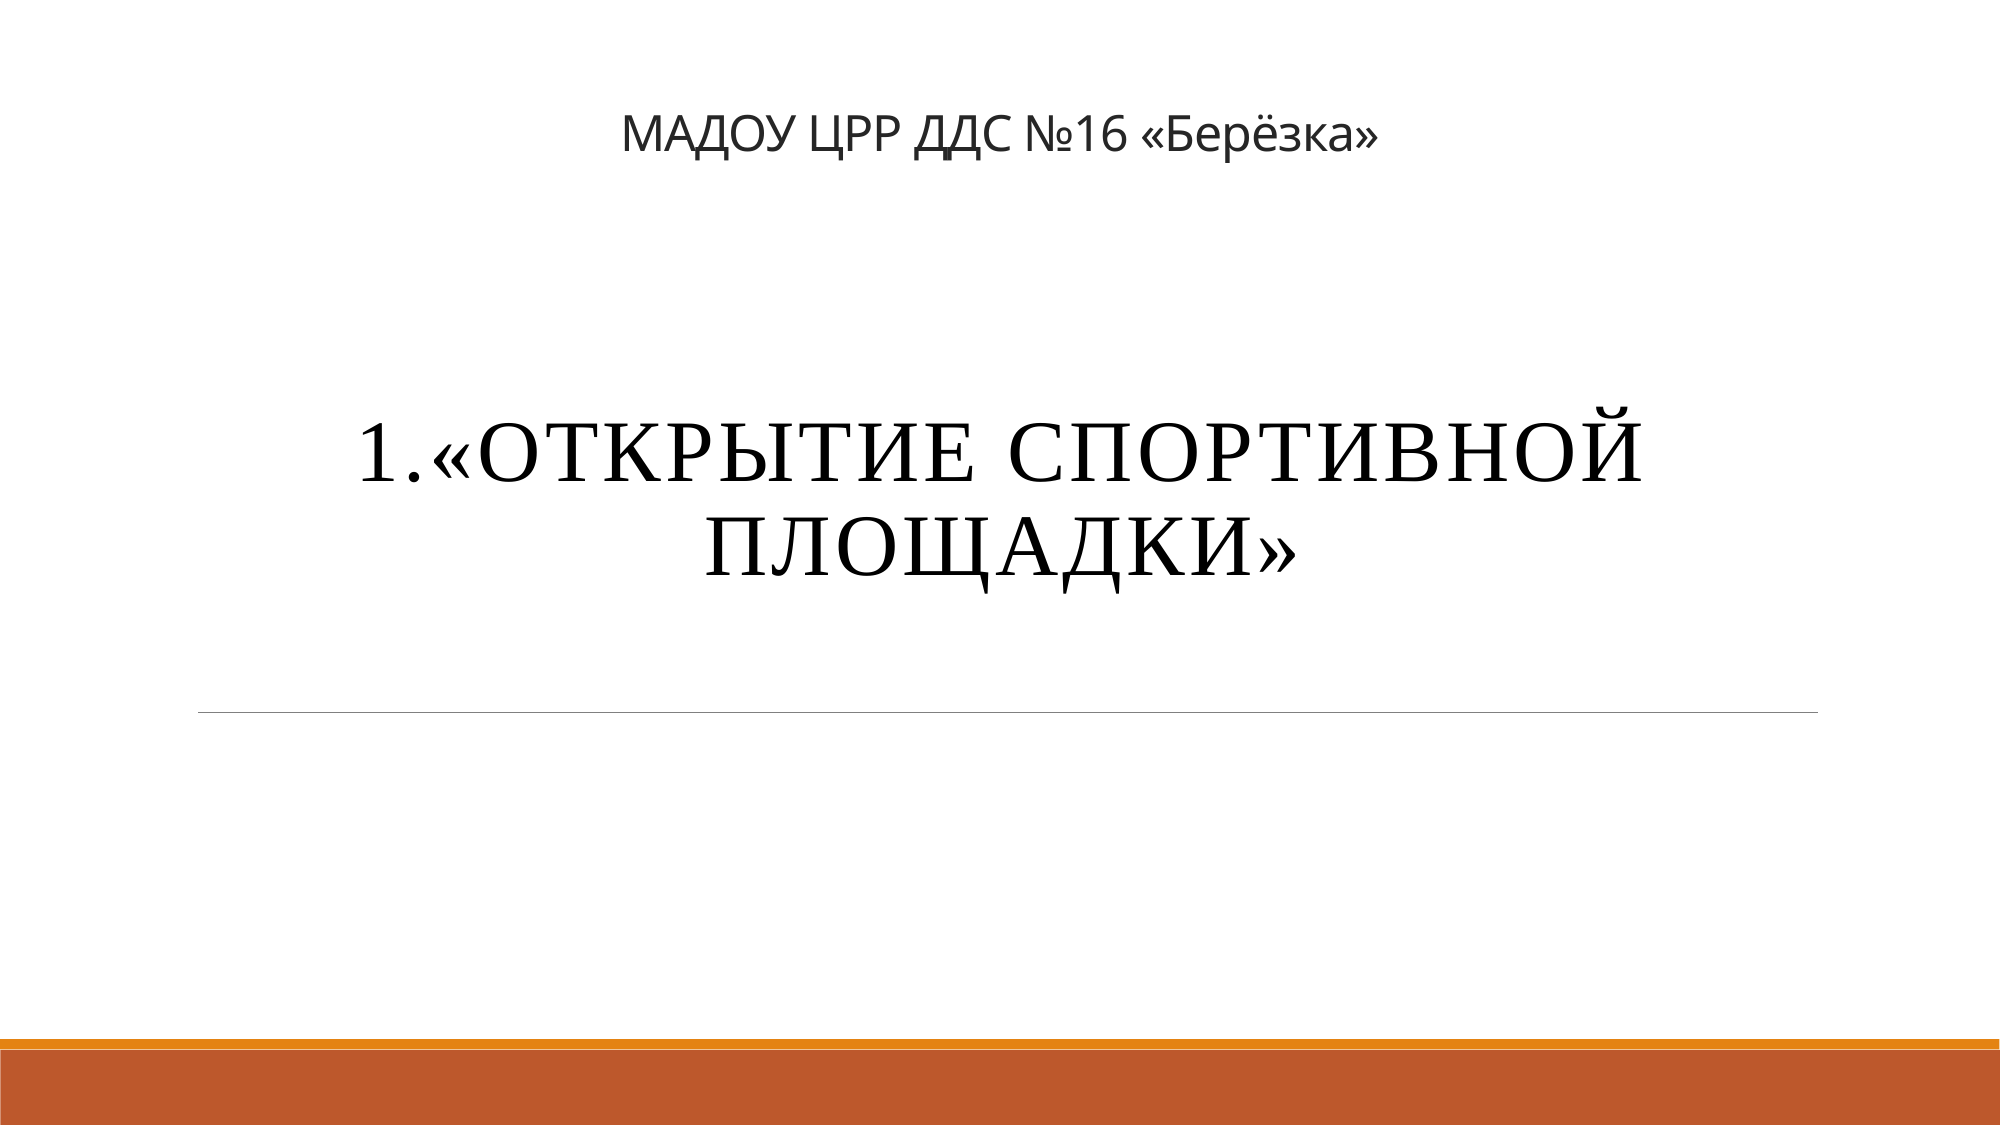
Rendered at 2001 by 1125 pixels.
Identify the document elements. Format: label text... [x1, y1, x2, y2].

subtitle 1.«Открытие спортивной площадки» [174, 397, 1831, 603]
title МАДОУ ЦРР ДДС №16 «Берёзка» [249, 50, 1750, 169]
